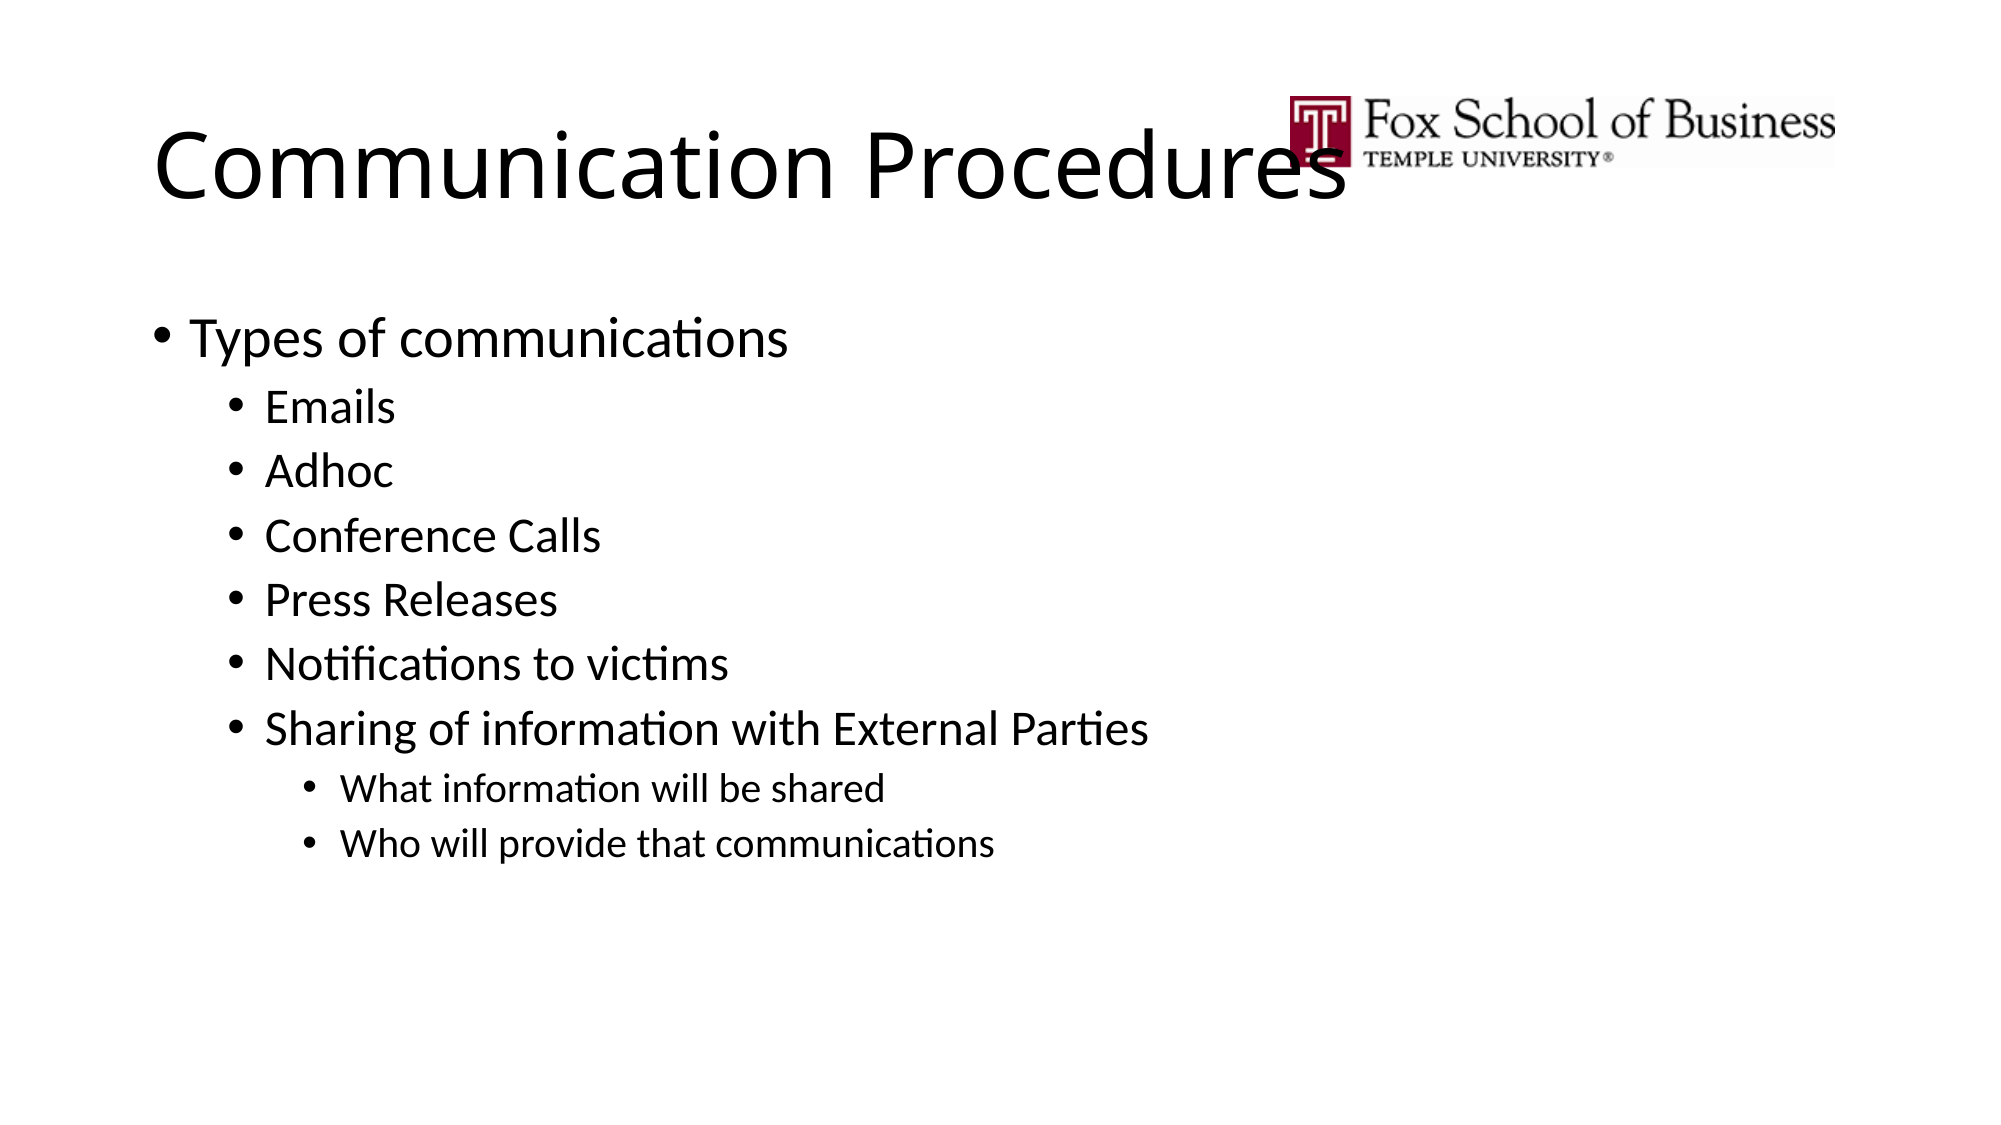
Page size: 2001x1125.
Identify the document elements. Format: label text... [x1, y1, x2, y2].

list Types of communications Emails Adhoc Conference Calls Press Releases Notifications to victims Sharing of information with External Parties What information will be shared Who will provide that communications [137, 299, 1863, 1014]
title Communication Procedures [137, 59, 1863, 278]
